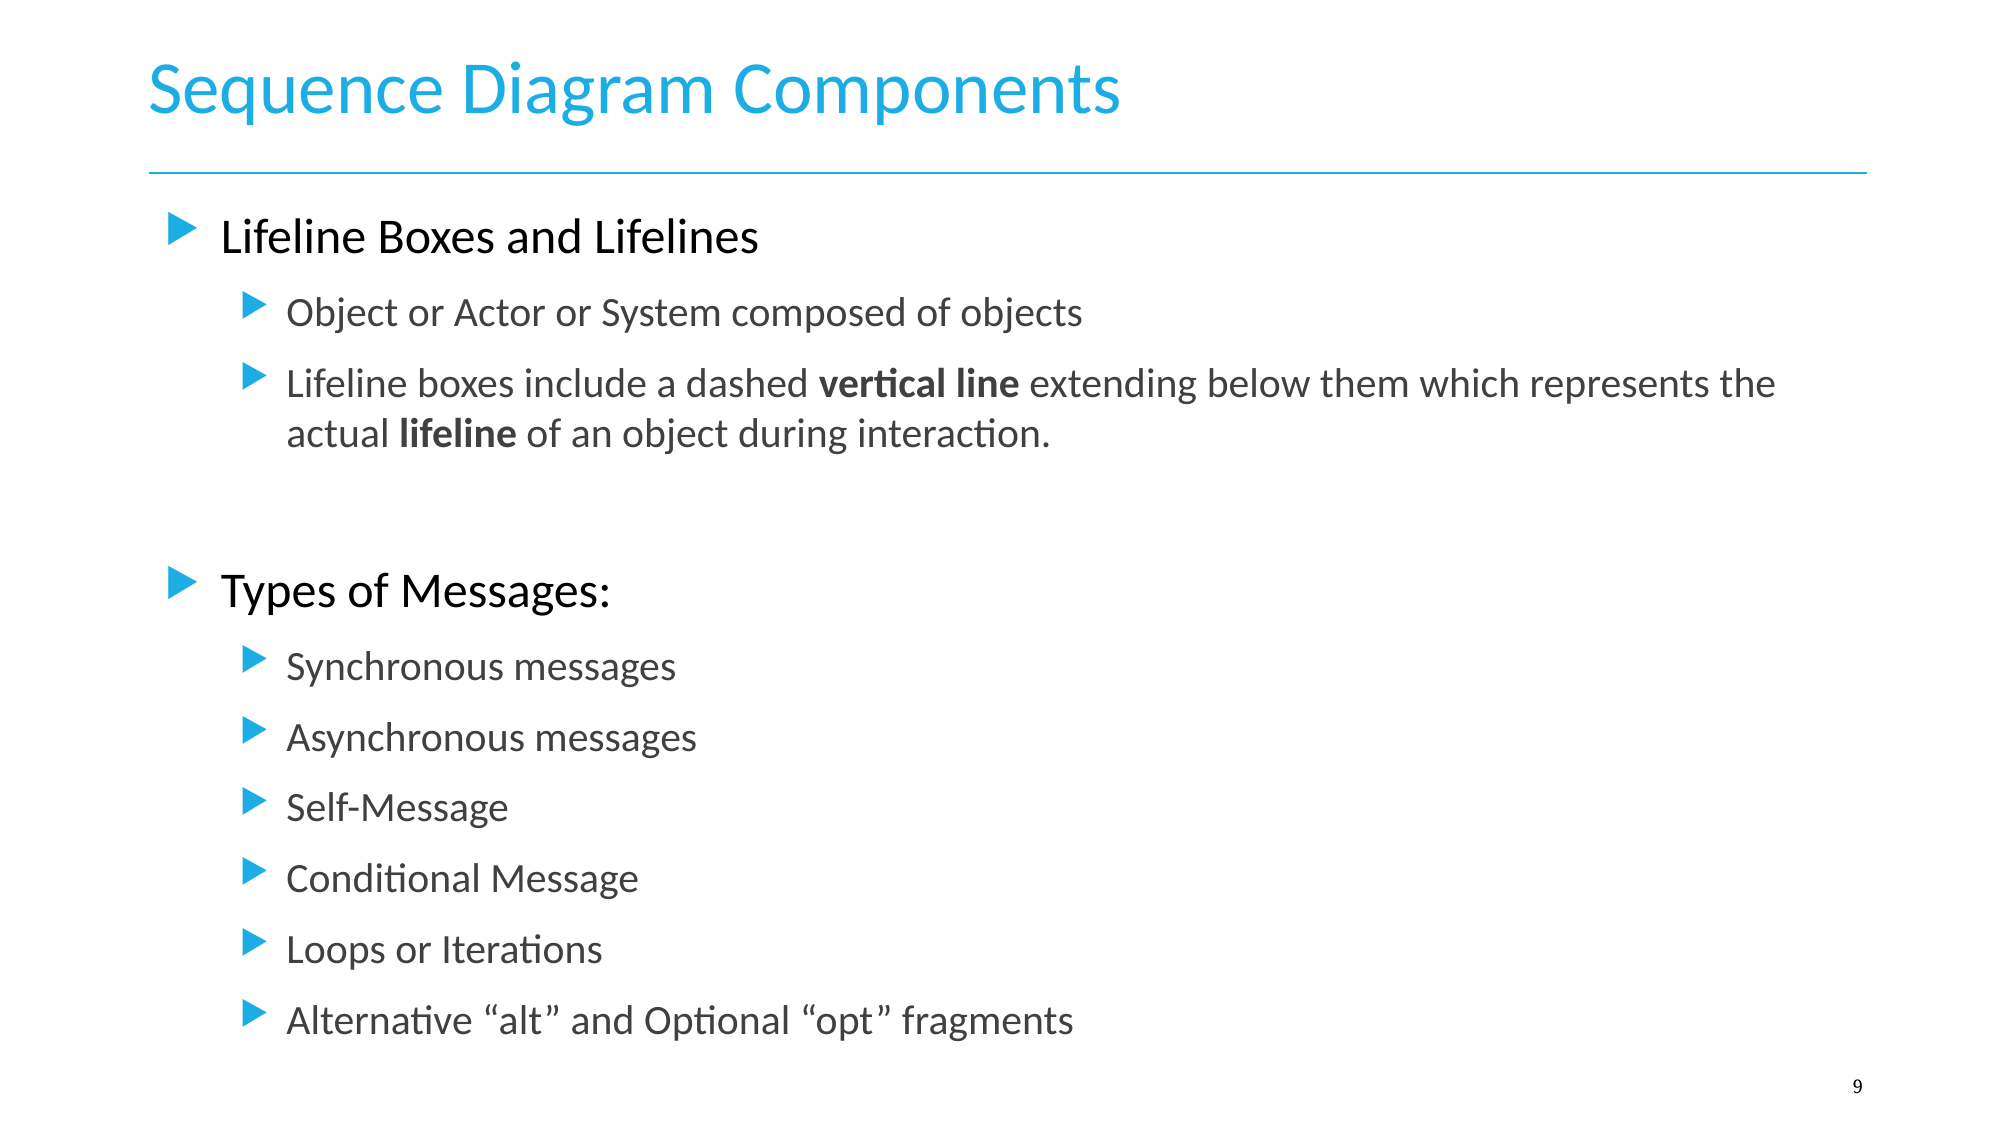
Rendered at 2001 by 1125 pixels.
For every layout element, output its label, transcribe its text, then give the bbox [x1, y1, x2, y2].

slide_number 9 [1740, 1057, 1879, 1118]
list Lifeline Boxes and Lifelines Object or Actor or System composed of objects Lifeline boxes include a dashed vertical line extending below them which represents the actual lifeline of an object during interaction. Types of Messages: Synchronous messages Asynchronous messages Self-Message Conditional Message Loops or Iterations Alternative “alt” and Optional “opt” fragments [149, 196, 1879, 1058]
title Sequence Diagram Components [133, 30, 1898, 150]
